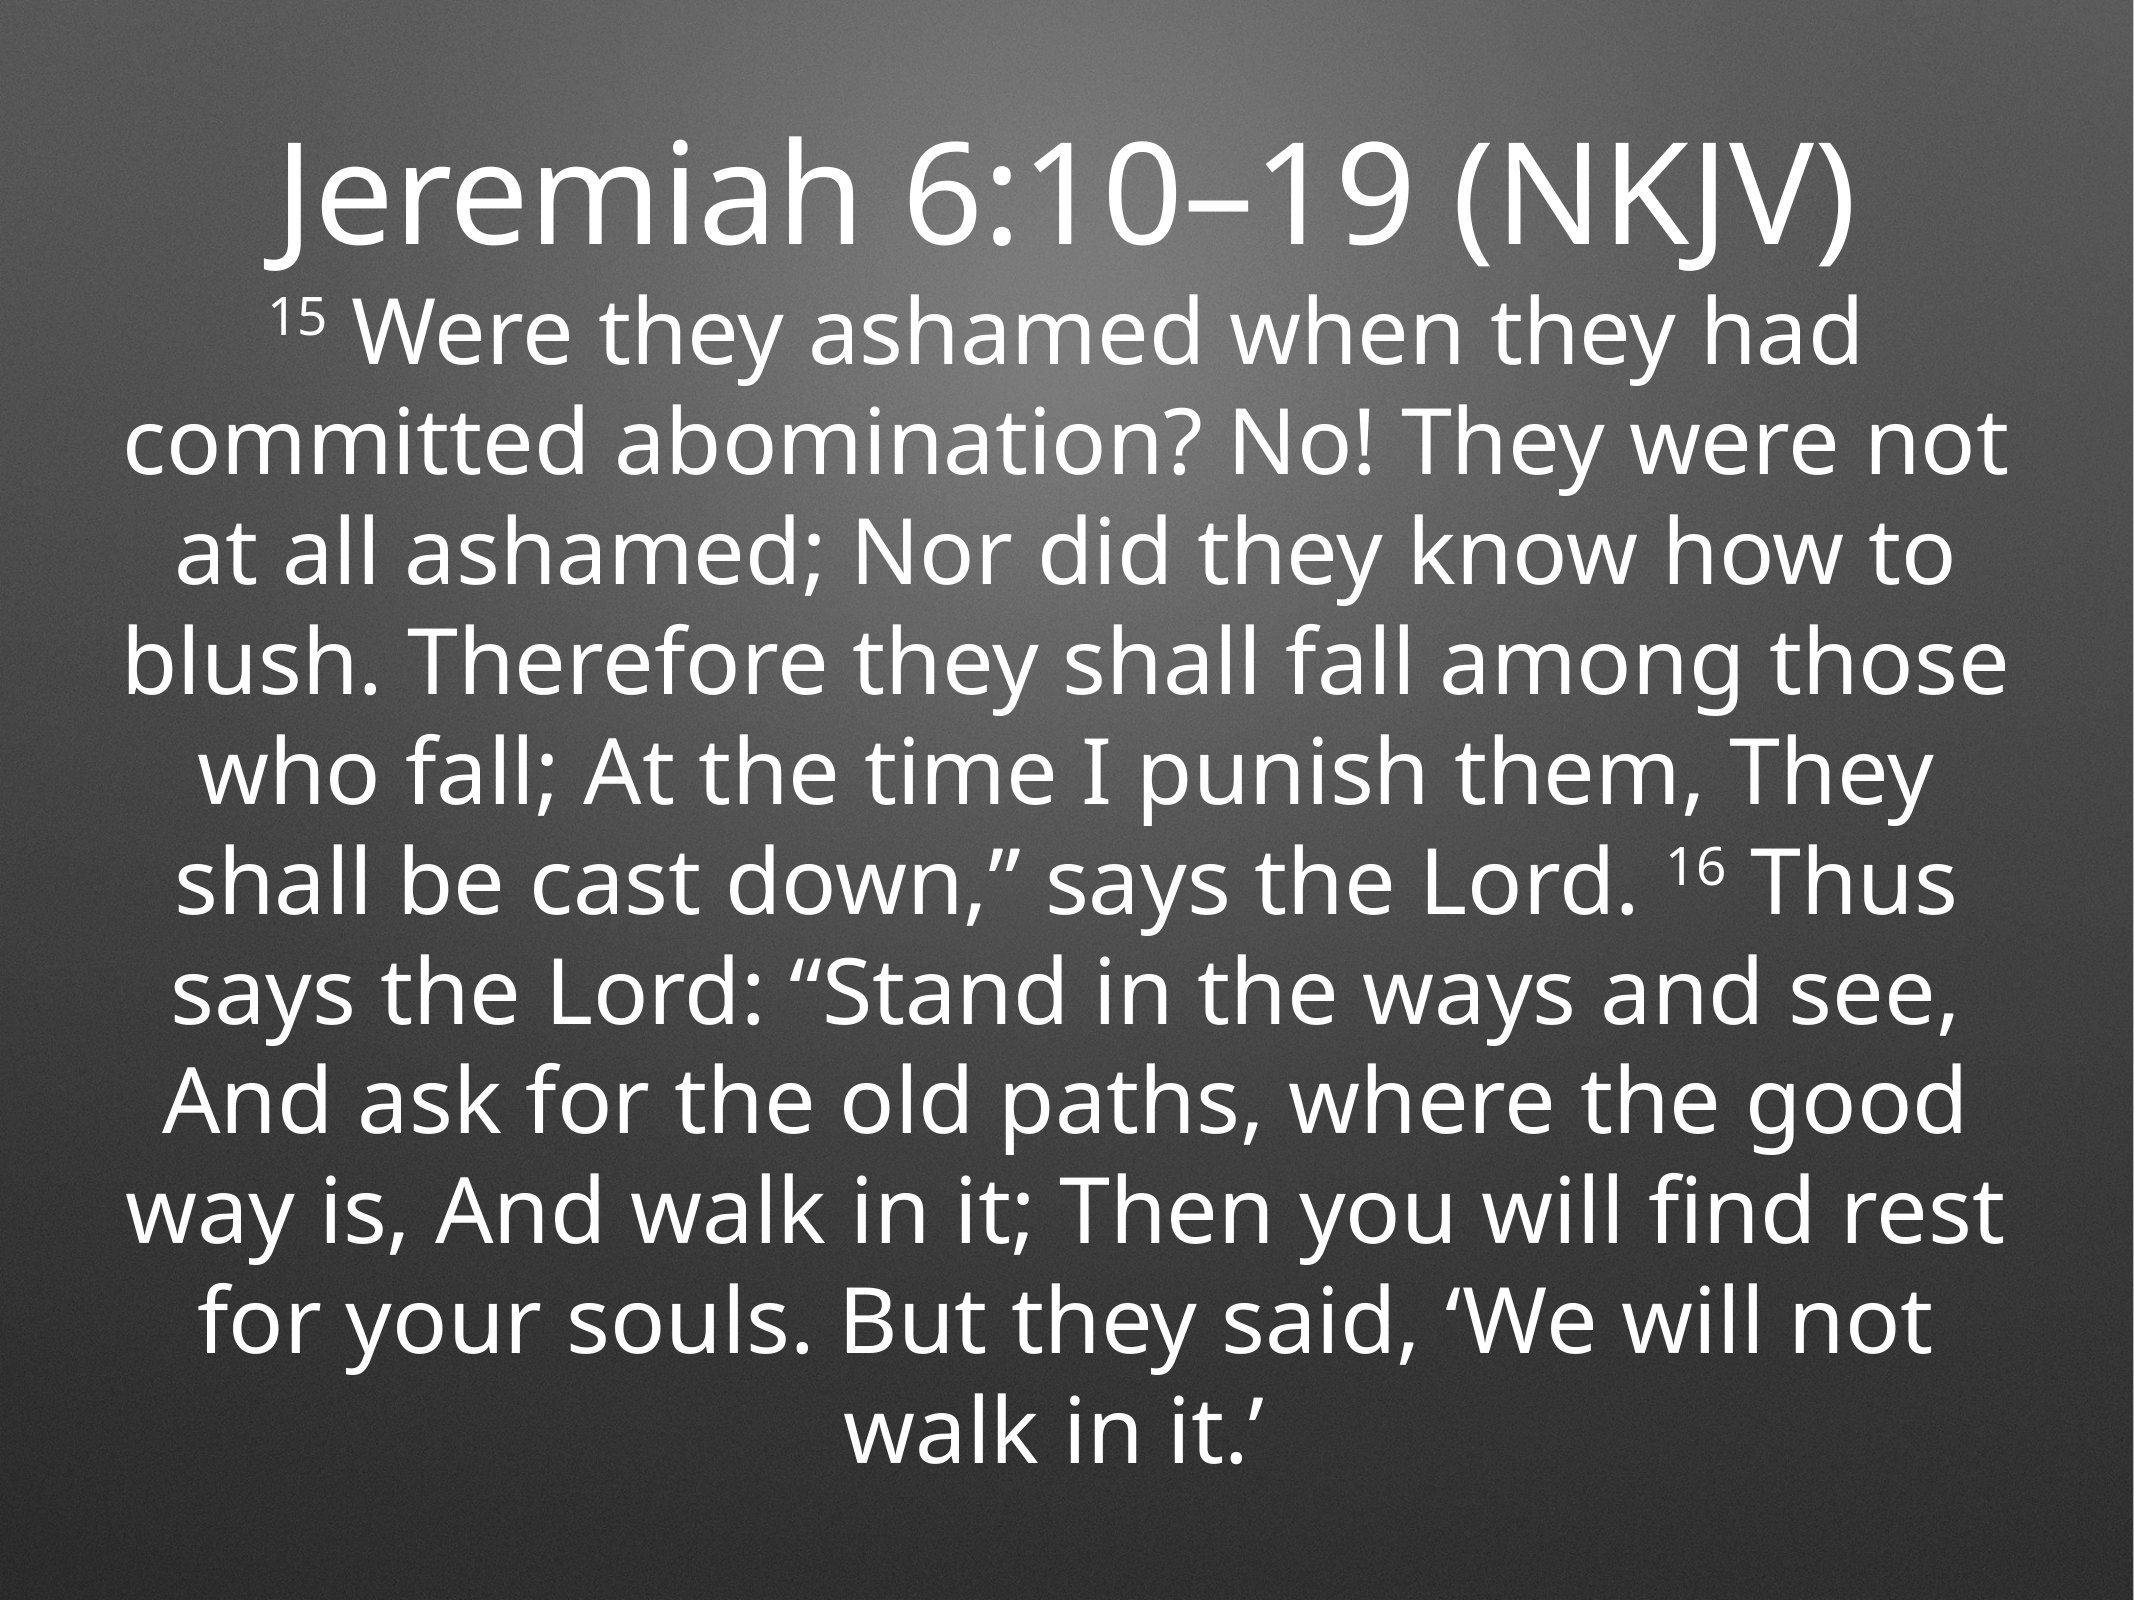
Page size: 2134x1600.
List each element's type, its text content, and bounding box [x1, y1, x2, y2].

picture [0, 0, 2134, 1600]
text_box Jeremiah 6:10–19 (NKJV) 15 Were they ashamed when they had committed abomination? No! They were not at all ashamed; Nor did they know how to blush. Therefore they shall fall among those who fall; At the time I punish them, They shall be cast down,” says the Lord. 16 Thus says the Lord: “Stand in the ways and see, And ask for the old paths, where the good way is, And walk in it; Then you will find rest for your souls. But they said, ‘We will not walk in it.’ [106, 94, 2027, 1491]
